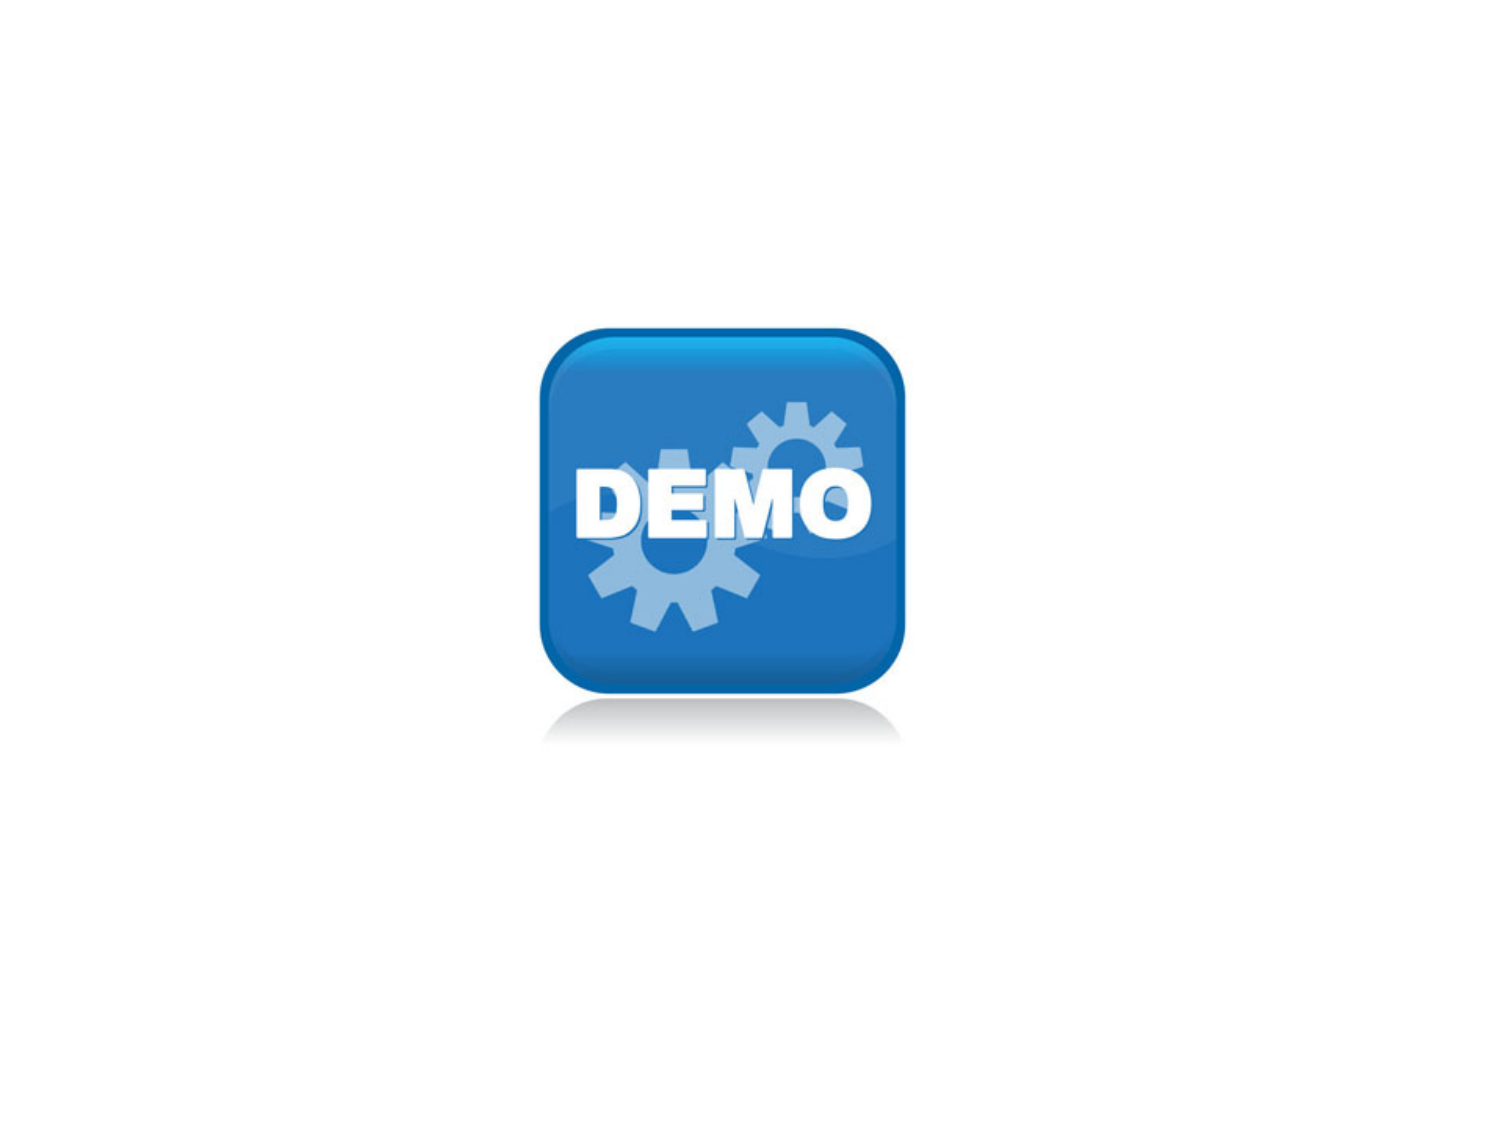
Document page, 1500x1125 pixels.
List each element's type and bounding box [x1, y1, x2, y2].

picture [487, 299, 957, 769]
